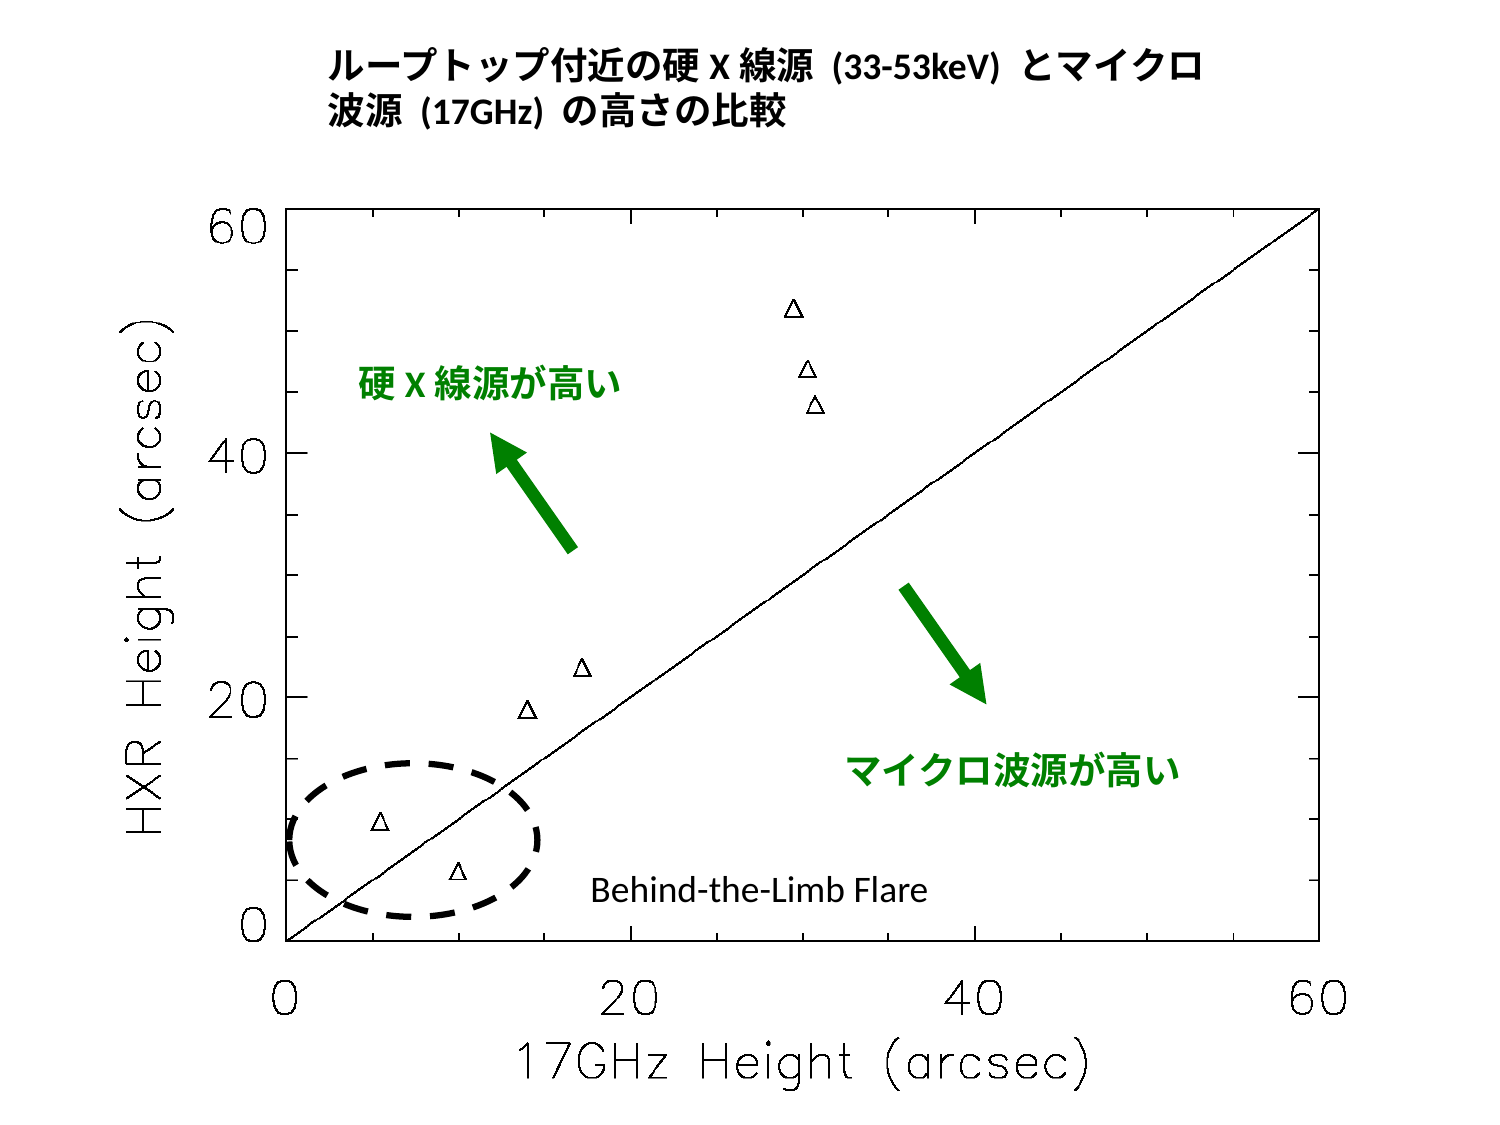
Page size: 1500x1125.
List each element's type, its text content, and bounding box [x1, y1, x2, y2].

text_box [76, 163, 1388, 1118]
text_box ループトップ付近の硬X線源 (33-53keV) とマイクロ波源 (17GHz) の高さの比較 [312, 34, 1235, 140]
